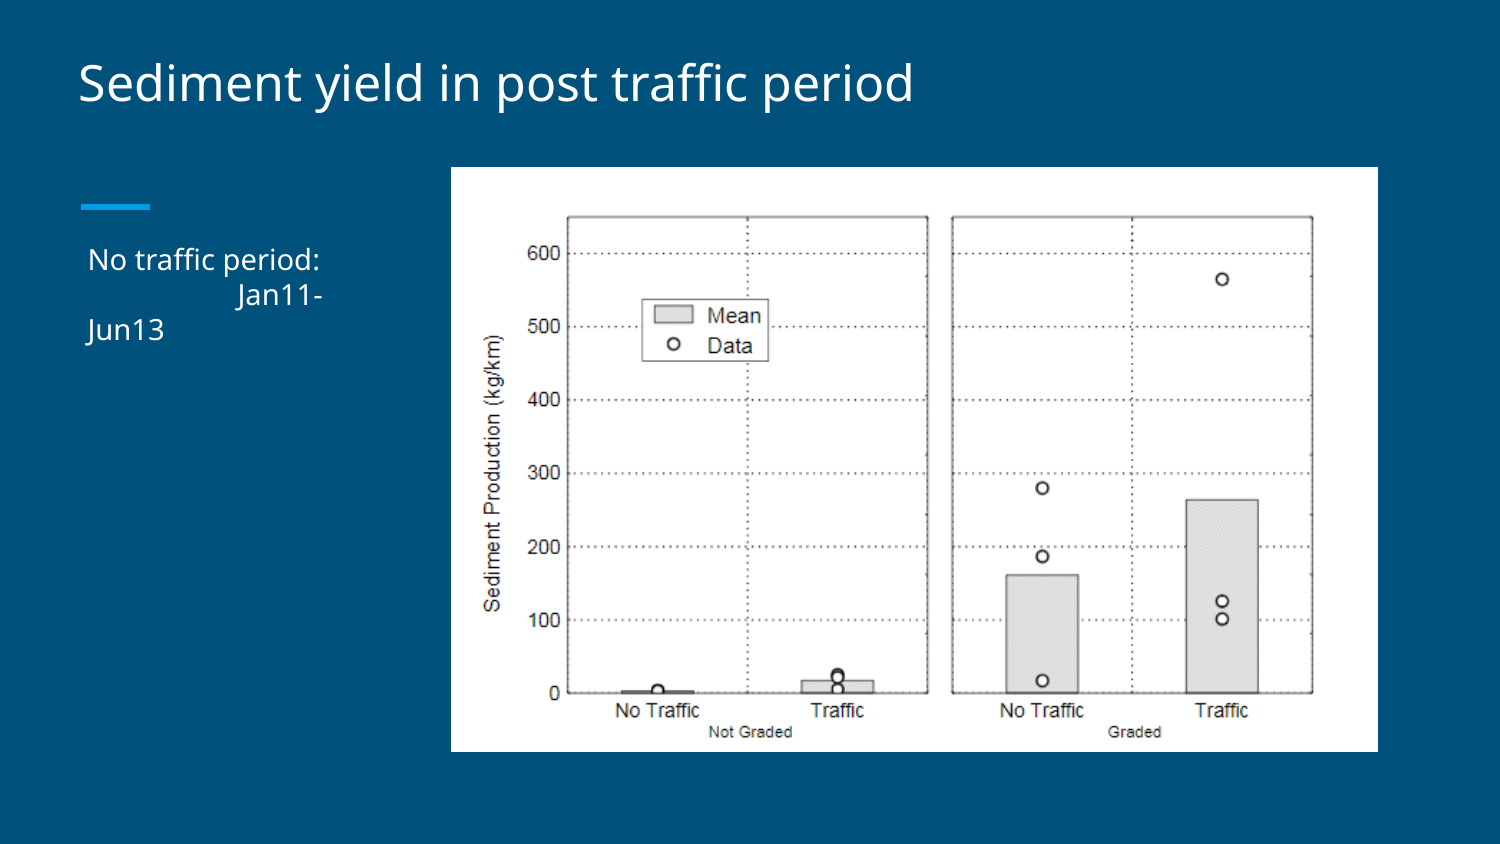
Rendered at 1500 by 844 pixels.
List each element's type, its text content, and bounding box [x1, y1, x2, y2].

text_box Sediment yield in post traffic period [64, 36, 991, 127]
picture [452, 168, 1377, 751]
text_box No traffic period: Jan11-Jun13 [72, 226, 414, 752]
